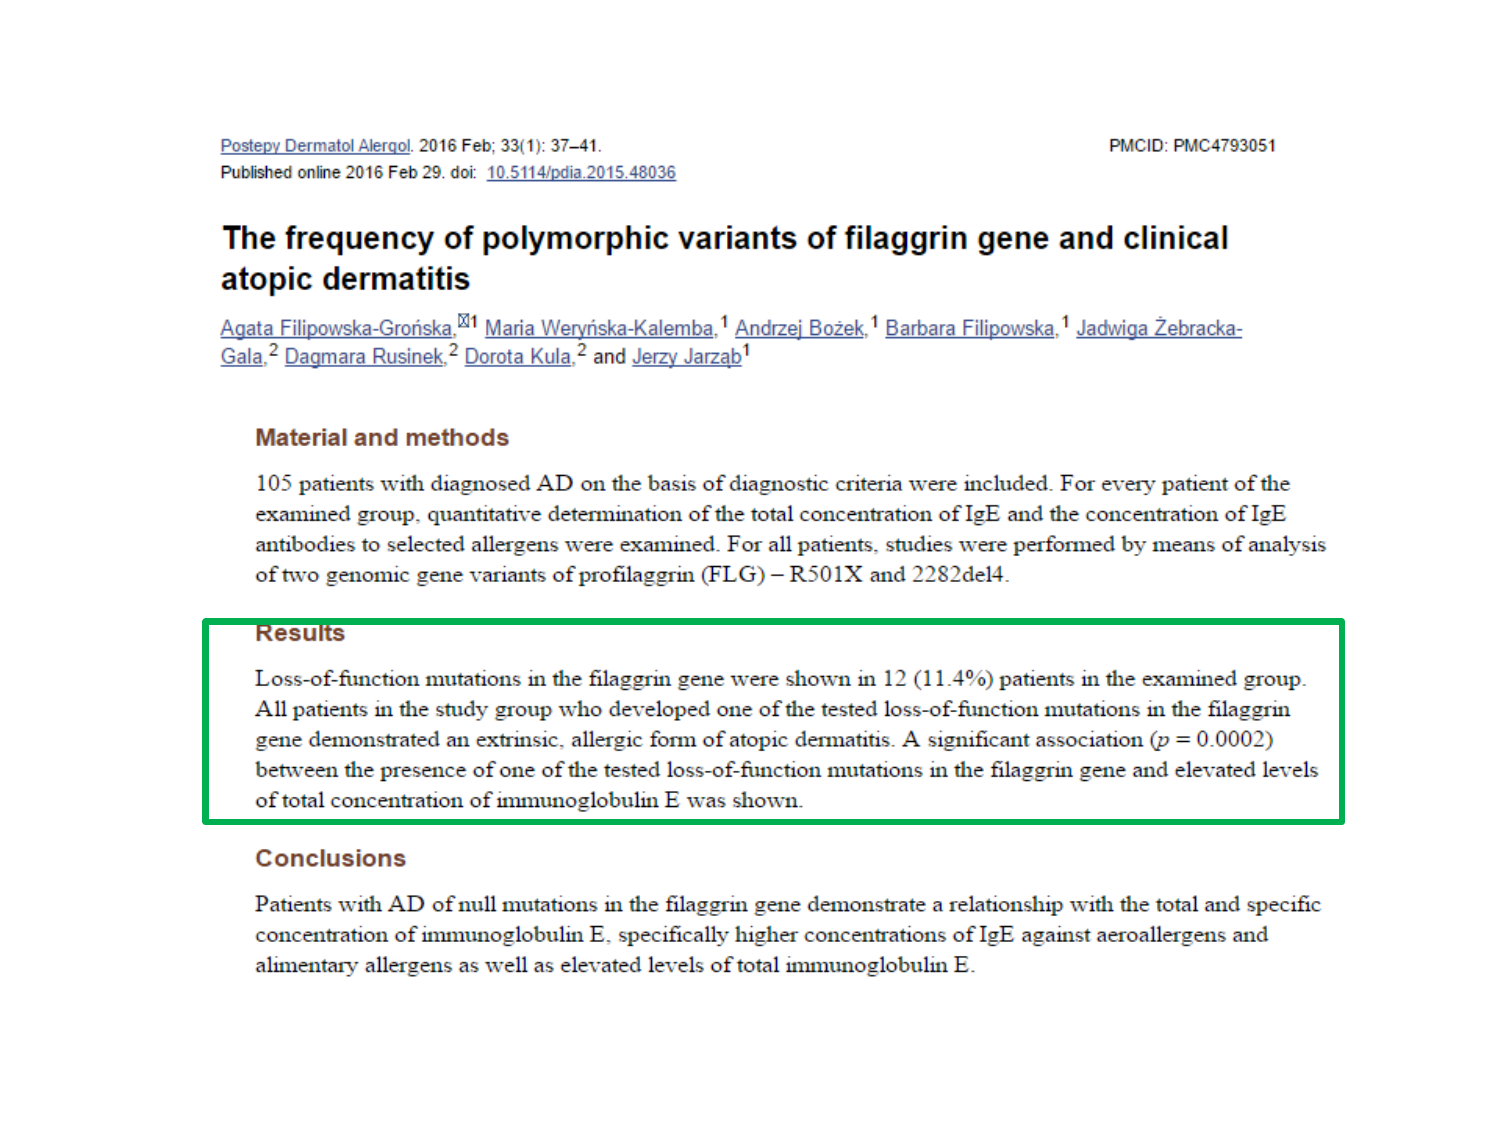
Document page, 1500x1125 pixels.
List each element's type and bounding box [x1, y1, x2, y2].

text_box [204, 619, 213, 824]
picture [218, 420, 1343, 994]
picture [205, 122, 1294, 389]
